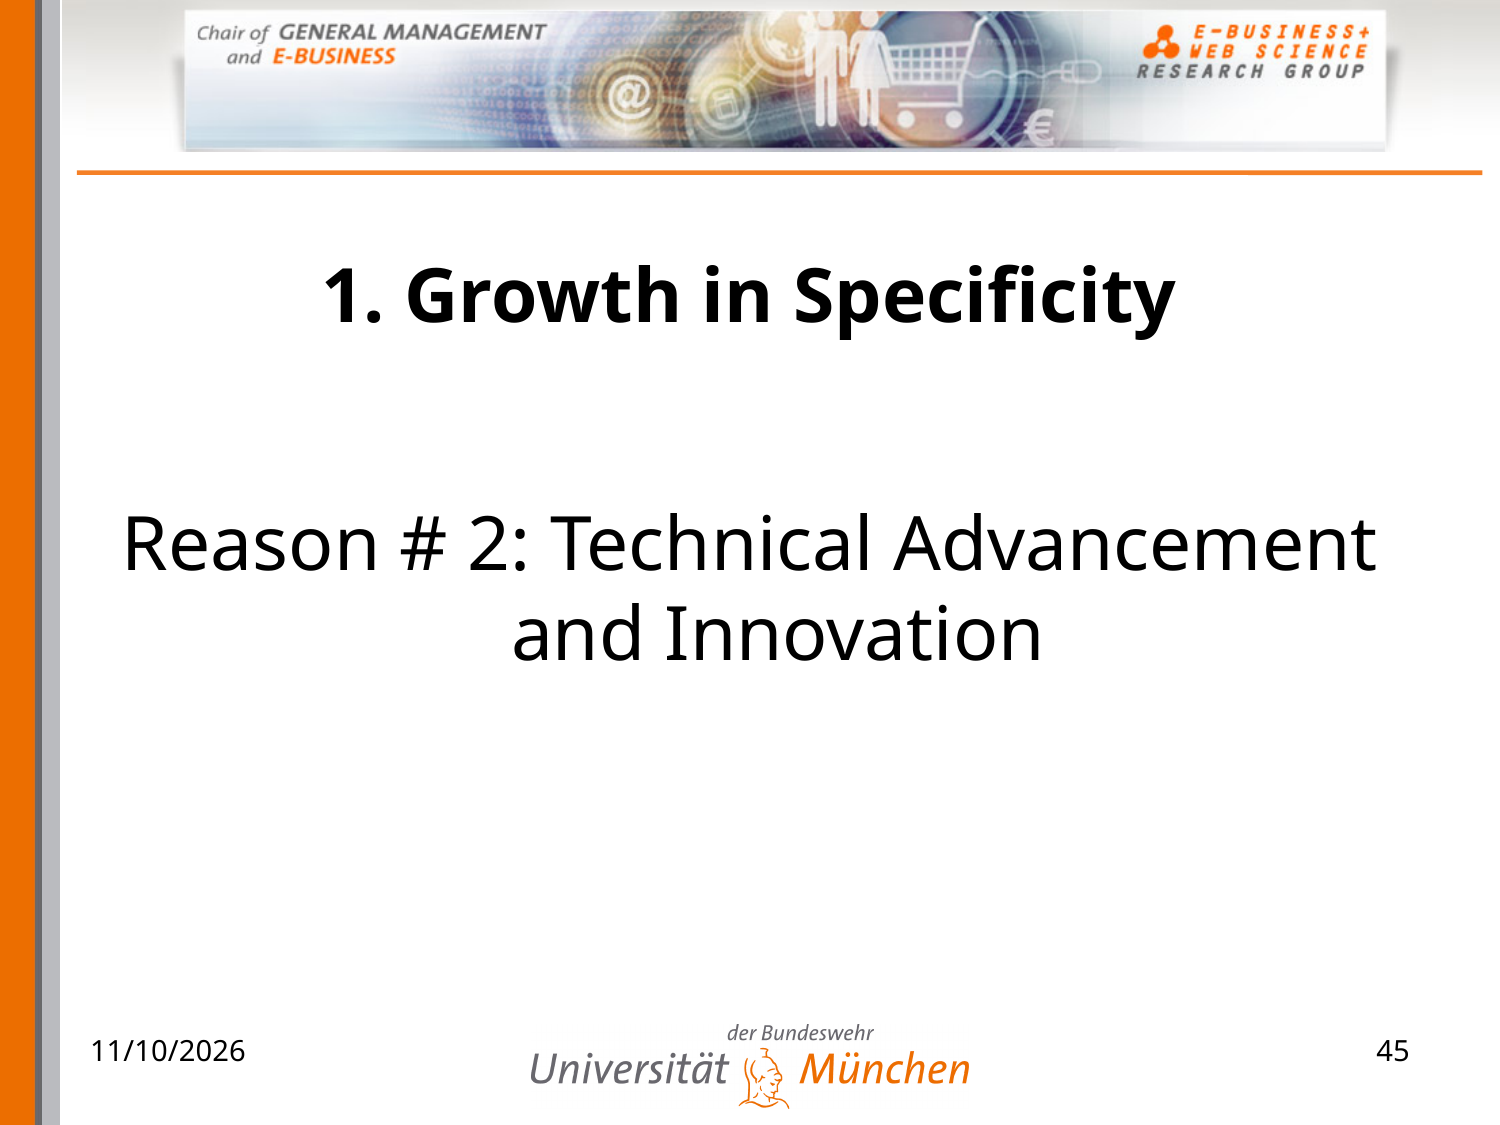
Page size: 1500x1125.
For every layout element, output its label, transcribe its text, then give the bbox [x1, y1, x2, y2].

list Reason # 2: Technical Advancement and Innovation [74, 487, 1426, 1006]
slide_number 45 [1074, 1024, 1426, 1103]
picture [62, 0, 1500, 152]
picture [531, 1024, 969, 1109]
title 1. Growth in Specificity [74, 172, 1424, 413]
picture [0, 0, 60, 1125]
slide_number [74, 1024, 426, 1103]
